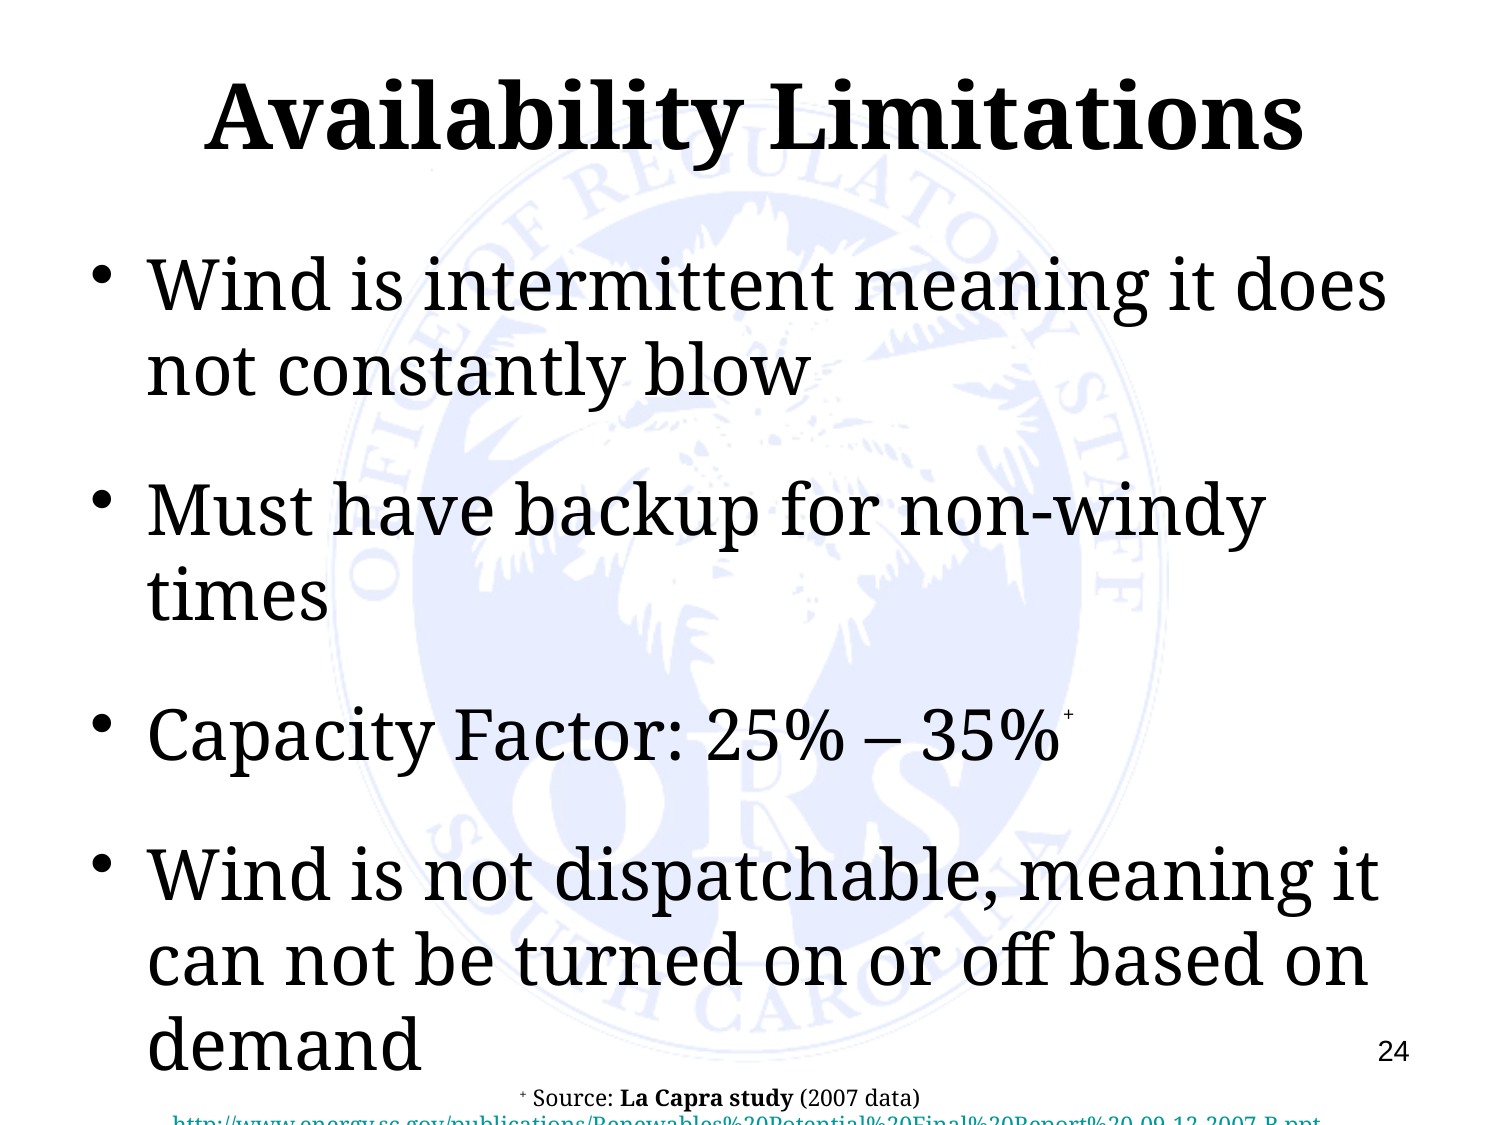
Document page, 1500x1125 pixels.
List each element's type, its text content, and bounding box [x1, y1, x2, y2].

title Availability Limitations [12, 37, 1500, 188]
text_box + Source: La Capra study (2007 data) http://www.energy.sc.gov/publications/Renewables%20Potential%20Final%20Report%20-09-12-2007-B.ppt [12, 1079, 1488, 1125]
list Wind is intermittent meaning it does not constantly blow Must have backup for non-windy times Capacity Factor: 25% – 35%+ Wind is not dispatchable, meaning it can not be turned on or off based on demand [74, 232, 1426, 1051]
slide_number 24 [1074, 1051, 1426, 1079]
